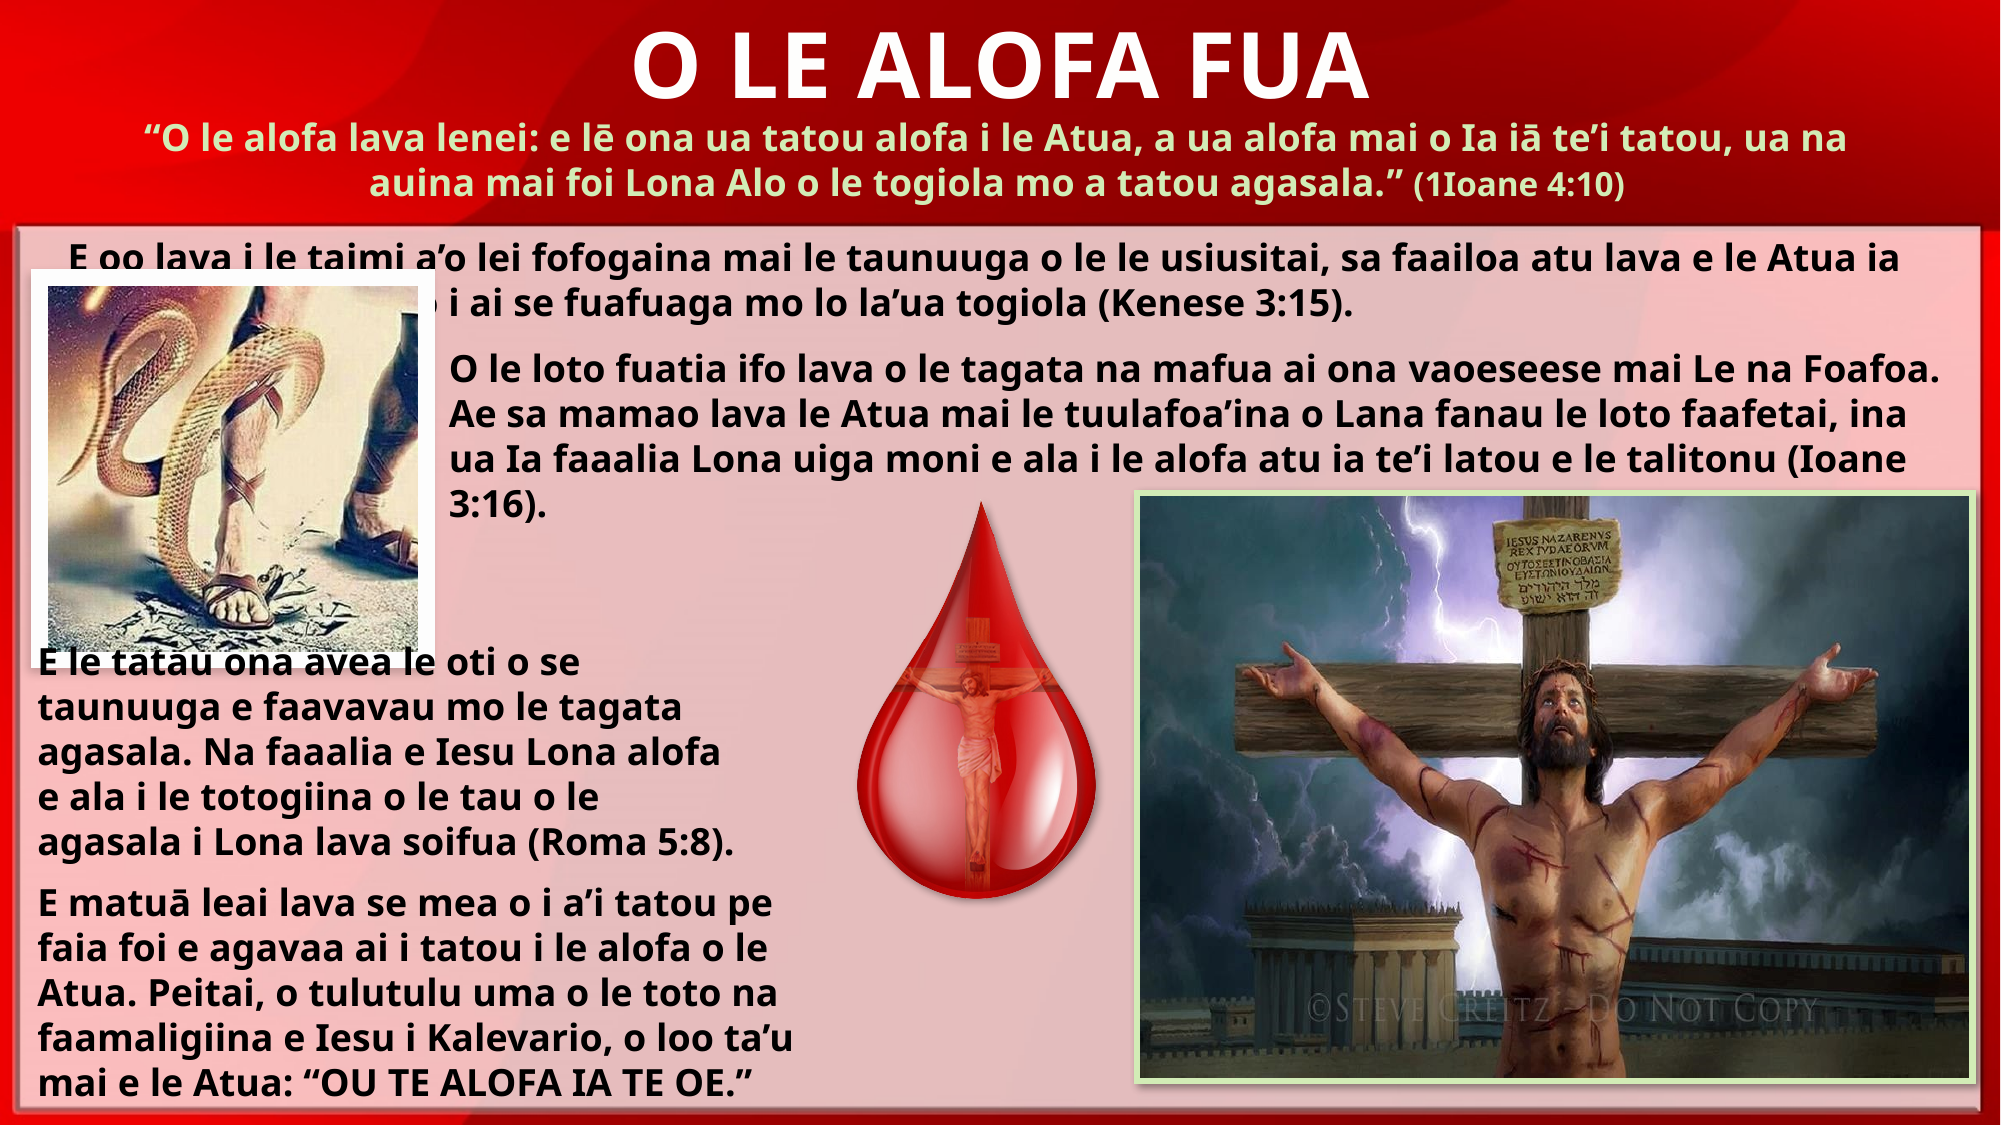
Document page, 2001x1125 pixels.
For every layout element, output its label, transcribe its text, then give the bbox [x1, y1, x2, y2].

text_box E matuā leai lava se mea o i a’i tatou pe faia foi e agavaa ai i tatou i le alofa o le Atua. Peitai, o tulutulu uma o le toto na faamaligiina e Iesu i Kalevario, o loo ta’u mai e le Atua: “OU TE ALOFA IA TE OE.” [22, 871, 846, 1112]
text_box O le loto fuatia ifo lava o le tagata na mafua ai ona vaoeseese mai Le na Foafoa. Ae sa mamao lava le Atua mai le tuulafoa’ina o Lana fanau le loto faafetai, ina ua Ia faaalia Lona uiga moni e ala i le alofa atu ia te’i latou e le talitonu (Ioane 3:16). [433, 337, 1970, 533]
text_box “O le alofa lava lenei: e lē ona ua tatou alofa i le Atua, a ua alofa mai o Ia iā te’i tatou, ua na auina mai foi Lona Alo o le togiola mo a tatou agasala.” (1Ioane 4:10) [78, 106, 1916, 211]
text_box O LE ALOFA FUA [0, 0, 2000, 125]
text_box E le tatau ona avea le oti o se taunuuga e faavavau mo le tagata agasala. Na faaalia e Iesu Lona alofa e ala i le totogiina o le tau o le agasala i Lona lava soifua (Roma 5:8). [22, 630, 760, 871]
picture [0, 0, 2001, 1125]
text_box E oo lava i le taimi a’o lei fofogaina mai le taunuuga o le le usiusitai, sa faailoa atu lava e le Atua ia Atamu ma Eva o loo i ai se fuafuaga mo lo la’ua togiola (Kenese 3:15). [52, 226, 1984, 332]
